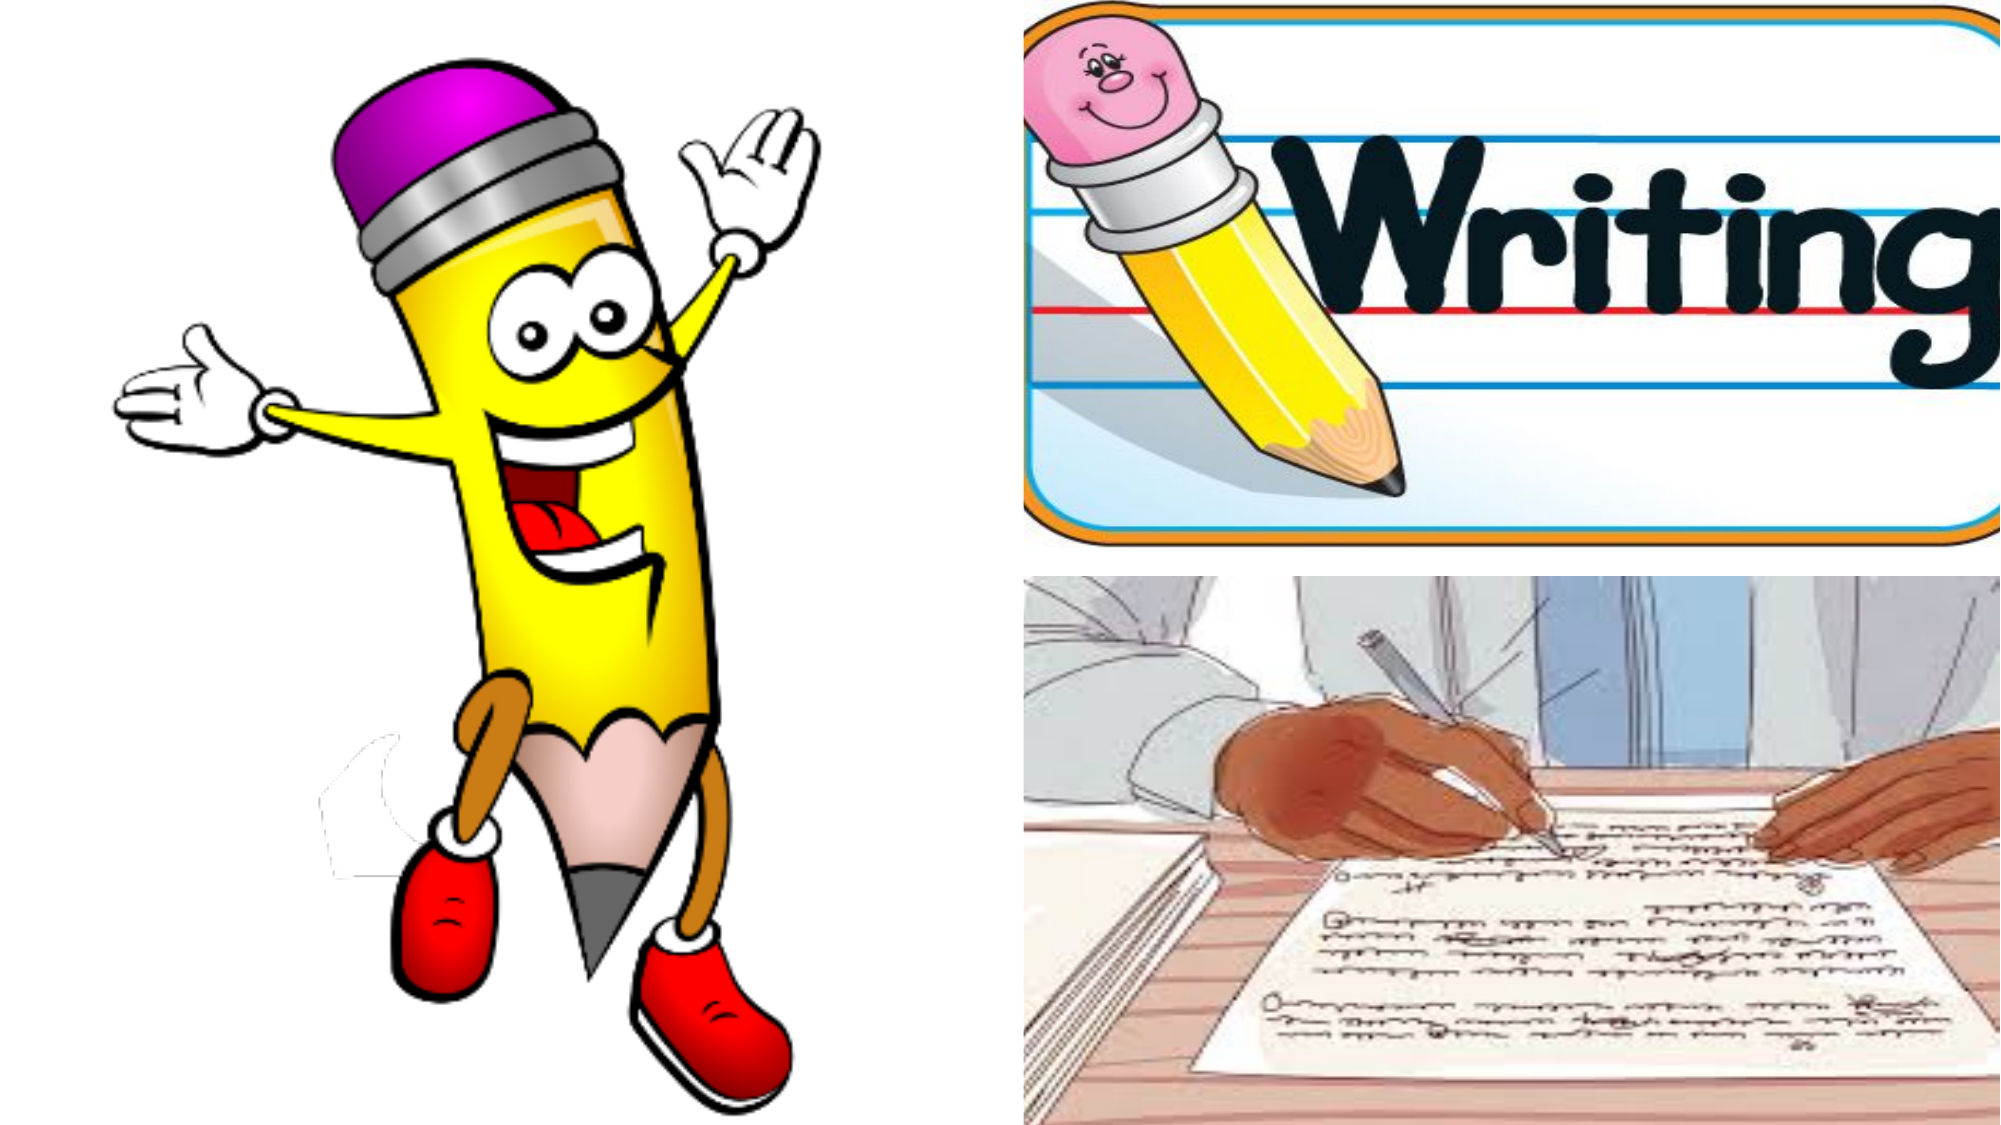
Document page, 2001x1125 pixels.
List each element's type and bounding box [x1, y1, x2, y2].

picture [1023, 575, 2000, 1125]
picture [78, 7, 882, 1118]
picture [1023, 0, 2000, 549]
